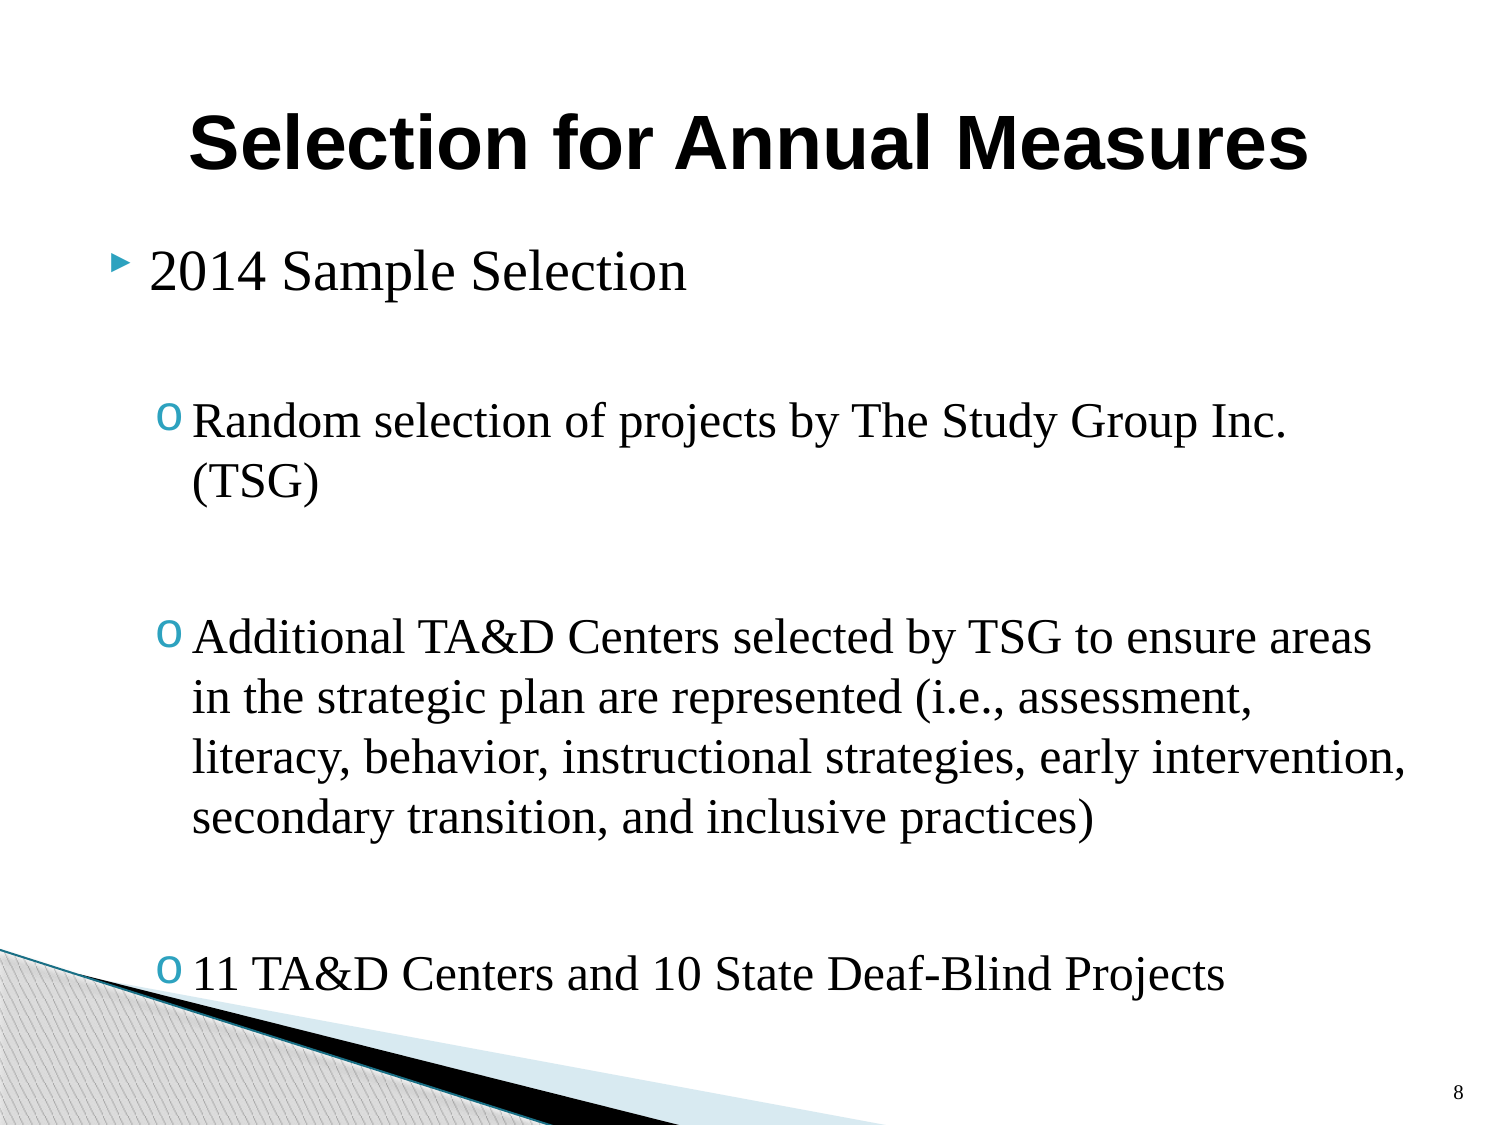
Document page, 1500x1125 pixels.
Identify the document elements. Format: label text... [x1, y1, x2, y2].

title Selection for Annual Measures [75, 45, 1425, 233]
list 2014 Sample Selection Random selection of projects by The Study Group Inc. (TSG) Additional TA&D Centers selected by TSG to ensure areas in the strategic plan are represented (i.e., assessment, literacy, behavior, instructional strategies, early intervention, secondary transition, and inclusive practices) 11 TA&D Centers and 10 State Deaf-Blind Projects [74, 224, 1426, 986]
slide_number 8 [1418, 1051, 1479, 1112]
